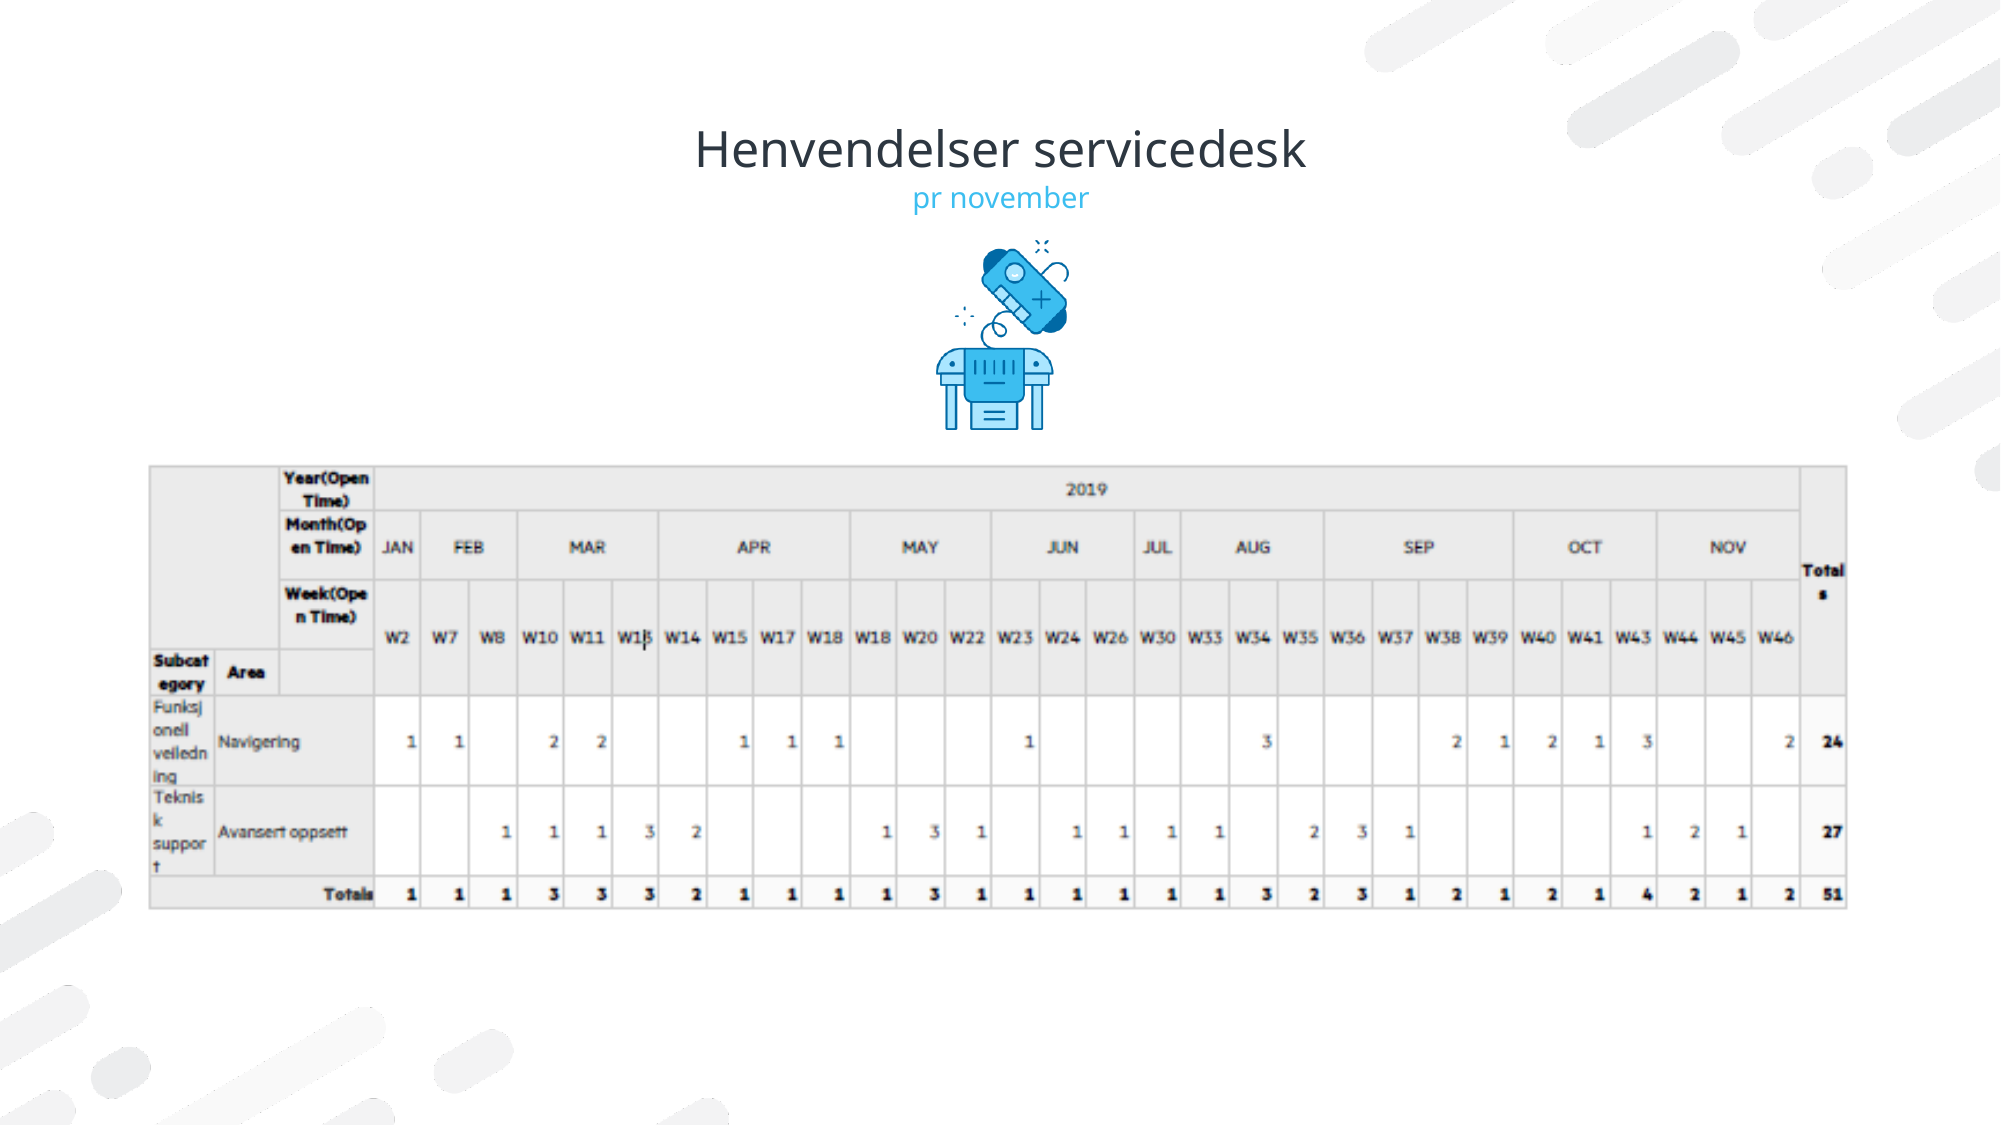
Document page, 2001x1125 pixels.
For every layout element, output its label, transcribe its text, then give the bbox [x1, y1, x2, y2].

title Henvendelser servicedesk [147, 124, 1855, 177]
picture [147, 459, 1855, 917]
subtitle pr november [147, 177, 1855, 219]
